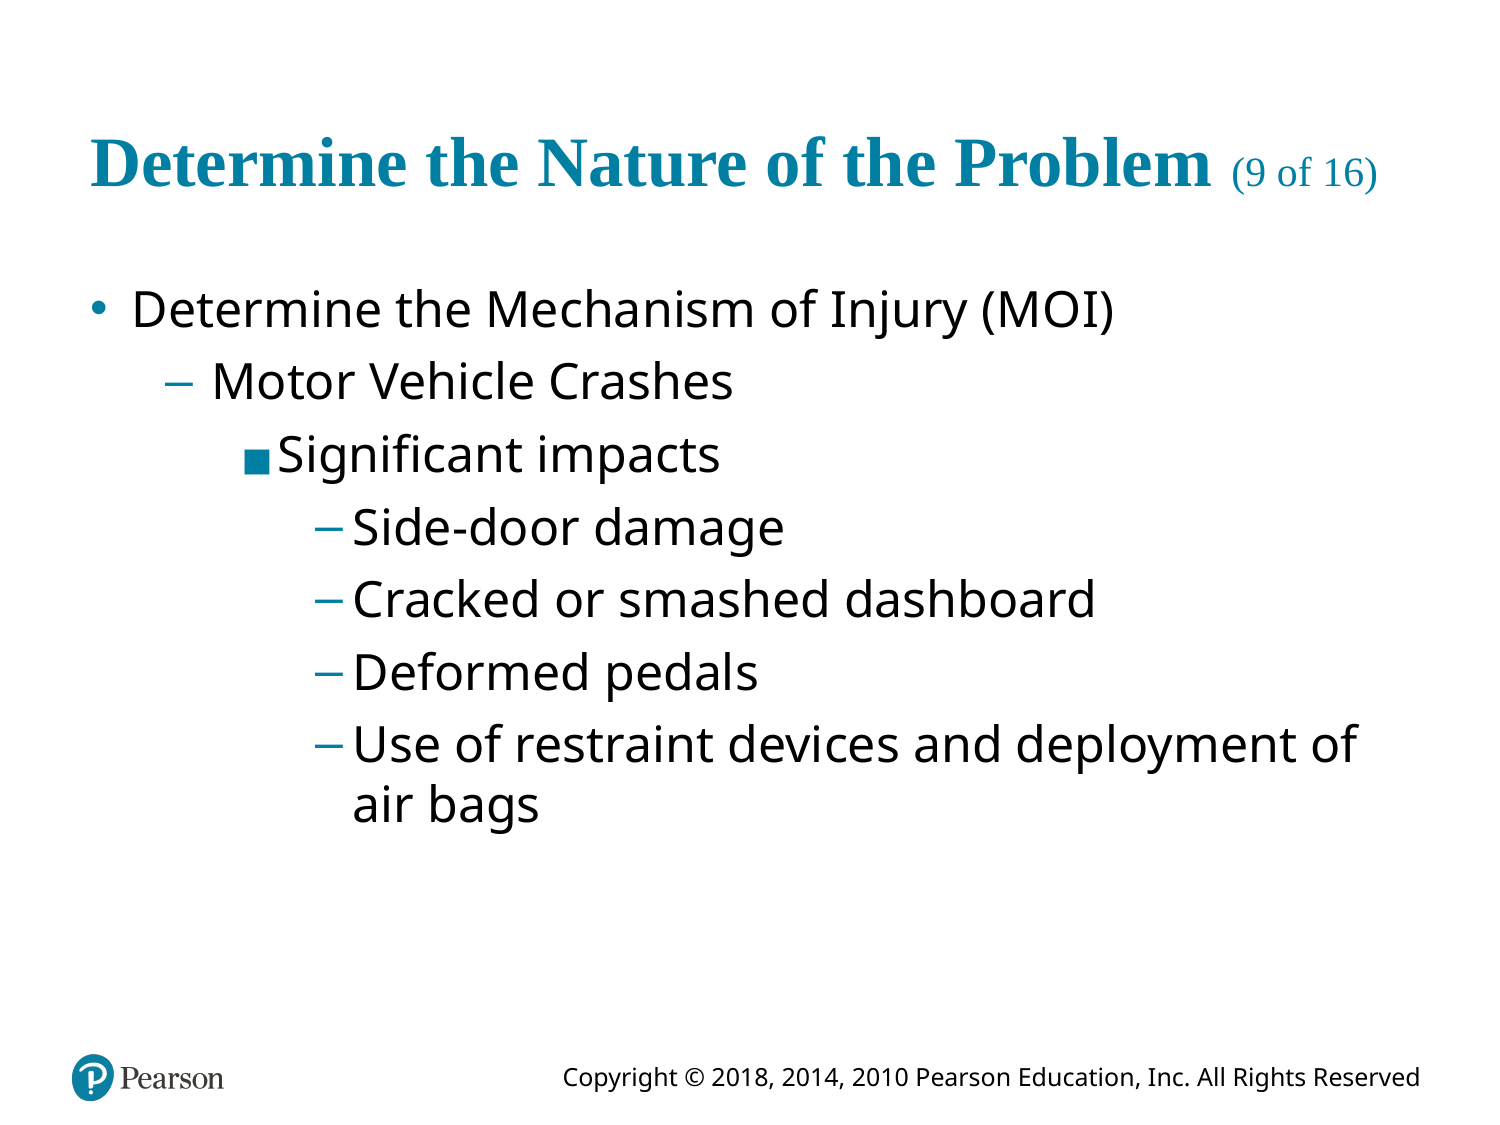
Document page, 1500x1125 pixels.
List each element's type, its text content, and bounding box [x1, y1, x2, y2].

list Determine the Mechanism of Injury (M O I) Motor Vehicle Crashes Significant impacts Side-door damage Cracked or smashed dashboard Deformed pedals Use of restraint devices and deployment of air bags [75, 262, 1425, 854]
picture [80, 1063, 106, 1088]
picture [72, 1054, 88, 1070]
title Determine the Nature of the Problem (9 of 16) [75, 35, 1425, 216]
picture [98, 1054, 224, 1101]
picture [72, 1087, 83, 1101]
